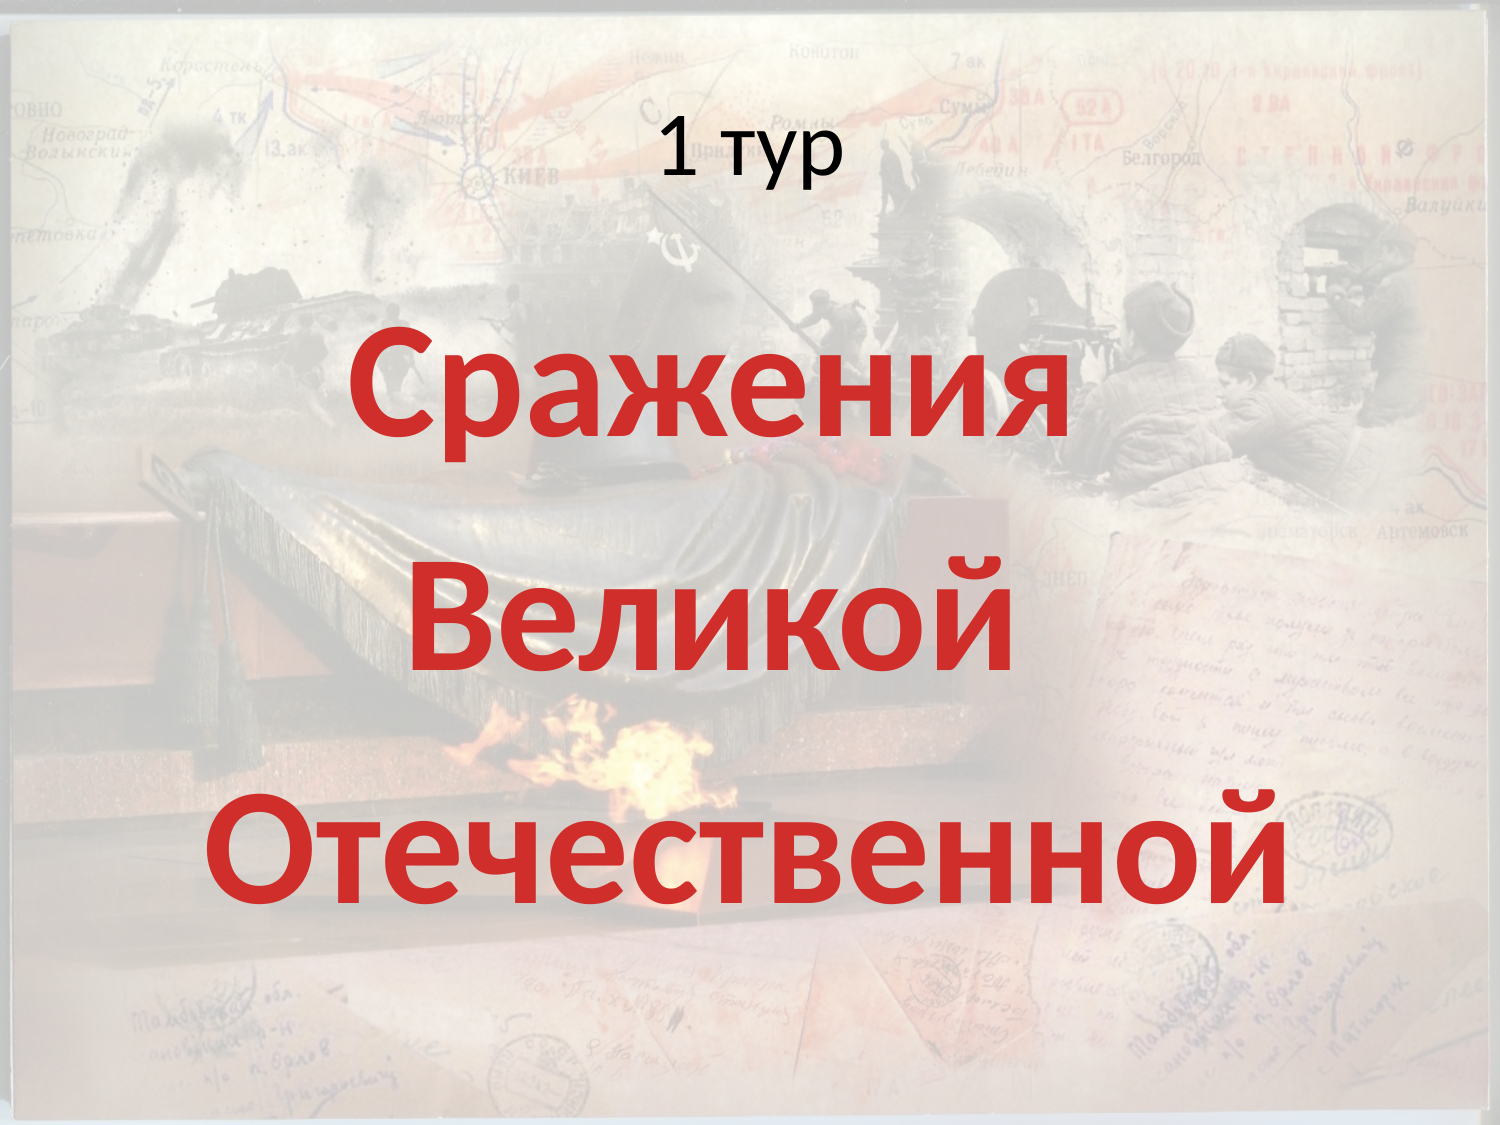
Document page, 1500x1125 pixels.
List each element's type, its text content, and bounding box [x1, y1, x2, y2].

list Сражения Великой Отечественной [75, 262, 1425, 1005]
title 1 тур [75, 45, 1425, 233]
